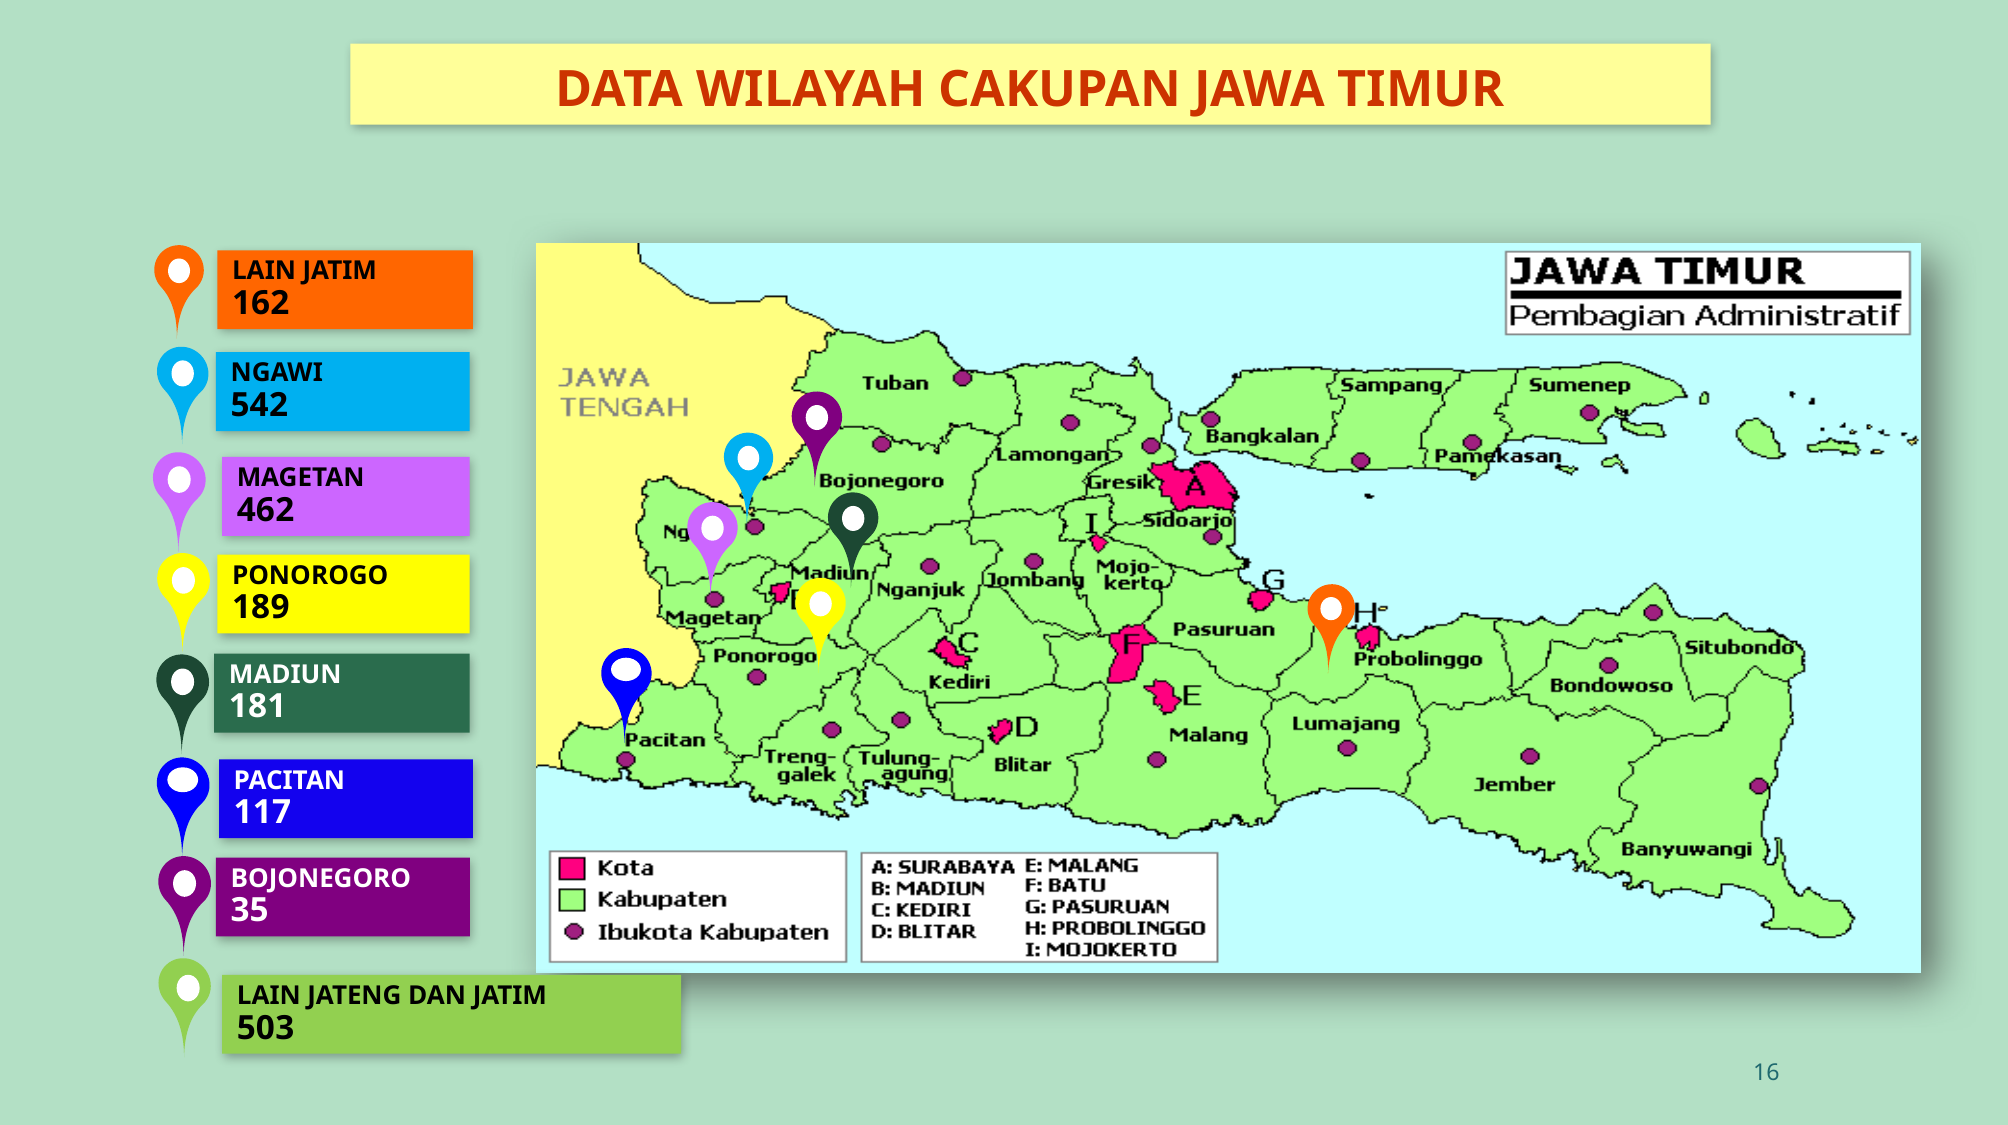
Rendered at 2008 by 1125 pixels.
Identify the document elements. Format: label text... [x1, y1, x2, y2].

slide_number 16 [1326, 1042, 1795, 1103]
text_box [159, 957, 211, 1012]
text_box DATA WILAYAH CAKUPAN JAWA TIMUR [350, 43, 1711, 125]
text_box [536, 243, 1921, 973]
text_box LAIN JATENG DAN JATIM 503 [222, 974, 682, 1054]
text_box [153, 244, 473, 938]
